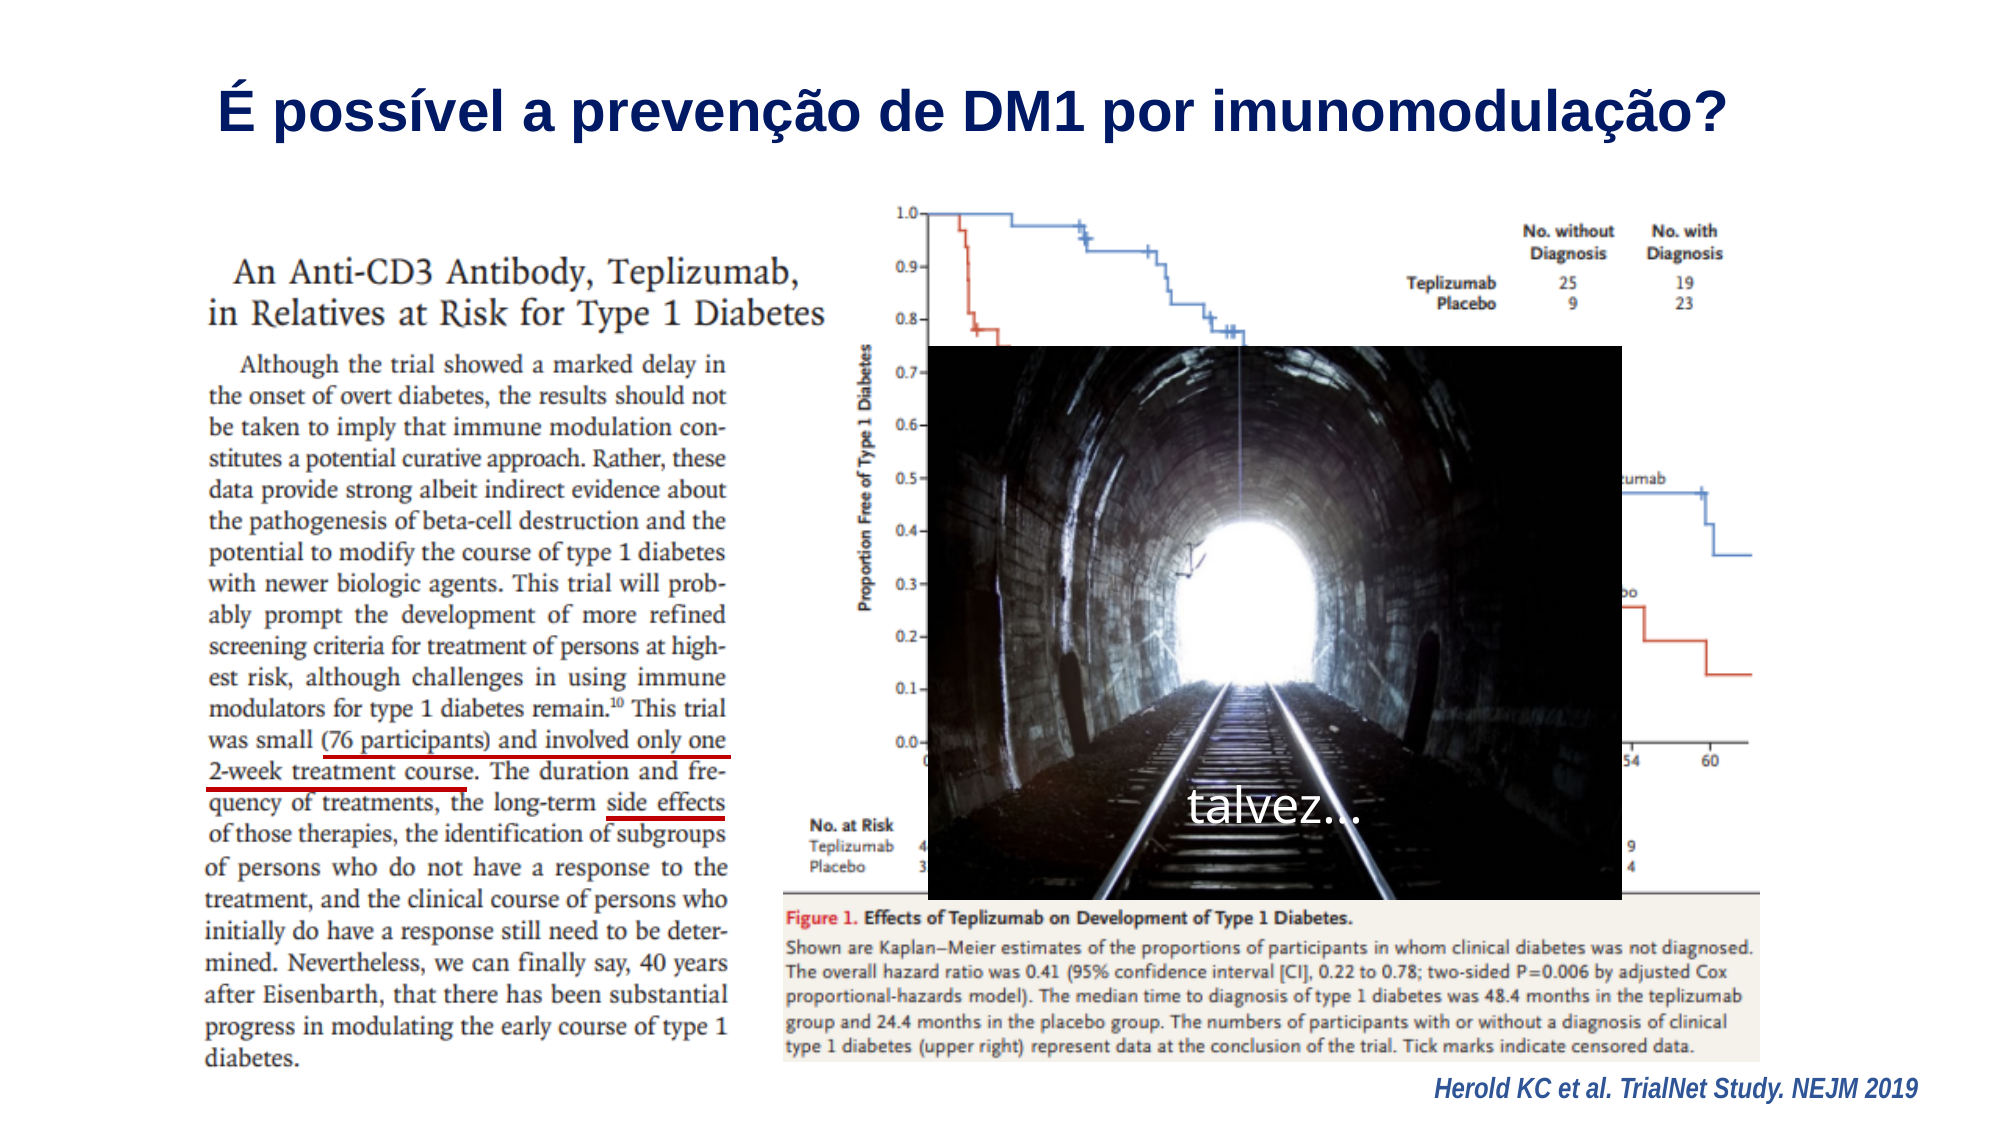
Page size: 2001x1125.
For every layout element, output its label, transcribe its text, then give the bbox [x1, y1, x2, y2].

text_box Herold KC et al. TrialNet Study. NEJM 2019 [1419, 1061, 1934, 1112]
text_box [928, 346, 1622, 900]
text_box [200, 191, 1760, 1073]
text_box É possível a prevenção de DM1 por imunomodulação? [109, 65, 1839, 151]
